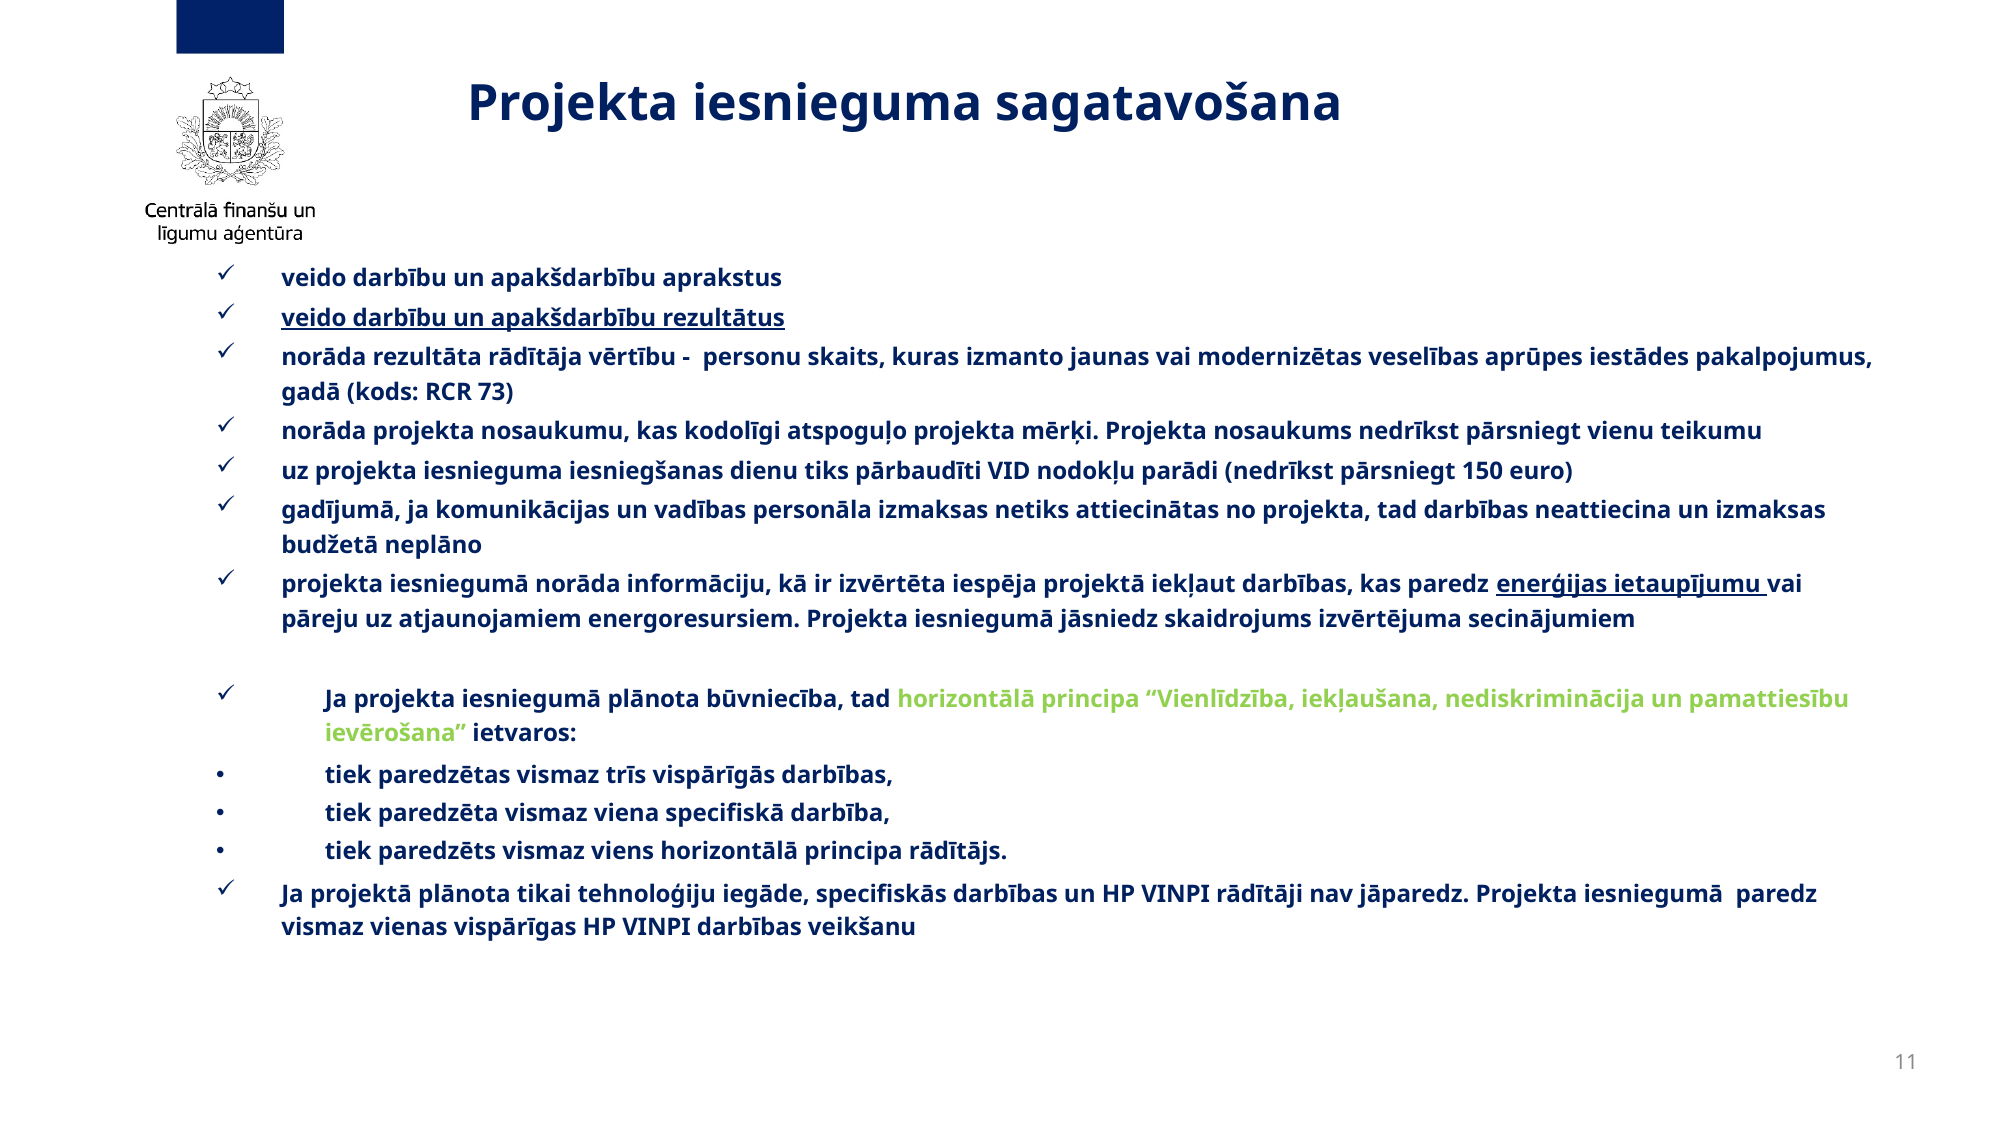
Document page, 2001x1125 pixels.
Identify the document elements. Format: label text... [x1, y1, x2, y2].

title Projekta iesnieguma sagatavošana [452, 62, 1900, 233]
slide_number 11 [1866, 1037, 1934, 1088]
list veido darbību un apakšdarbību aprakstus veido darbību un apakšdarbību rezultātus norāda rezultāta rādītāja vērtību - personu skaits, kuras izmanto jaunas vai modernizētas veselības aprūpes iestādes pakalpojumus, gadā (kods: RCR 73) norāda projekta nosaukumu, kas kodolīgi atspoguļo projekta mērķi. Projekta nosaukums nedrīkst pārsniegt vienu teikumu uz projekta iesnieguma iesniegšanas dienu tiks pārbaudīti VID nodokļu parādi (nedrīkst pārsniegt 150 euro) gadījumā, ja komunikācijas un vadības personāla izmaksas netiks attiecinātas no projekta, tad darbības neattiecina un izmaksas budžetā neplāno projekta iesniegumā norāda informāciju, kā ir izvērtēta iespēja projektā iekļaut darbības, kas paredz enerģijas ietaupījumu vai pāreju uz atjaunojamiem energoresursiem. Projekta iesniegumā jāsniedz skaidrojums izvērtējuma secinājumiem Ja projekta iesniegumā plānota būvniecība, tad horizontālā principa “Vienlīdzība, iekļaušana, nediskriminācija un pamattiesību ievērošana” ietvaros: tiek paredzētas vismaz trīs vispārīgās darbības, tiek paredzēta vismaz viena specifiskā darbība, tiek paredzēts vismaz viens horizontālā principa rādītājs. Ja projektā plānota tikai tehnoloģiju iegāde, specifiskās darbības un HP VINPI rādītāji nav jāparedz. Projekta iesniegumā paredz vismaz vienas vispārīgas HP VINPI darbības veikšanu [200, 249, 1900, 1005]
picture [92, 0, 368, 276]
